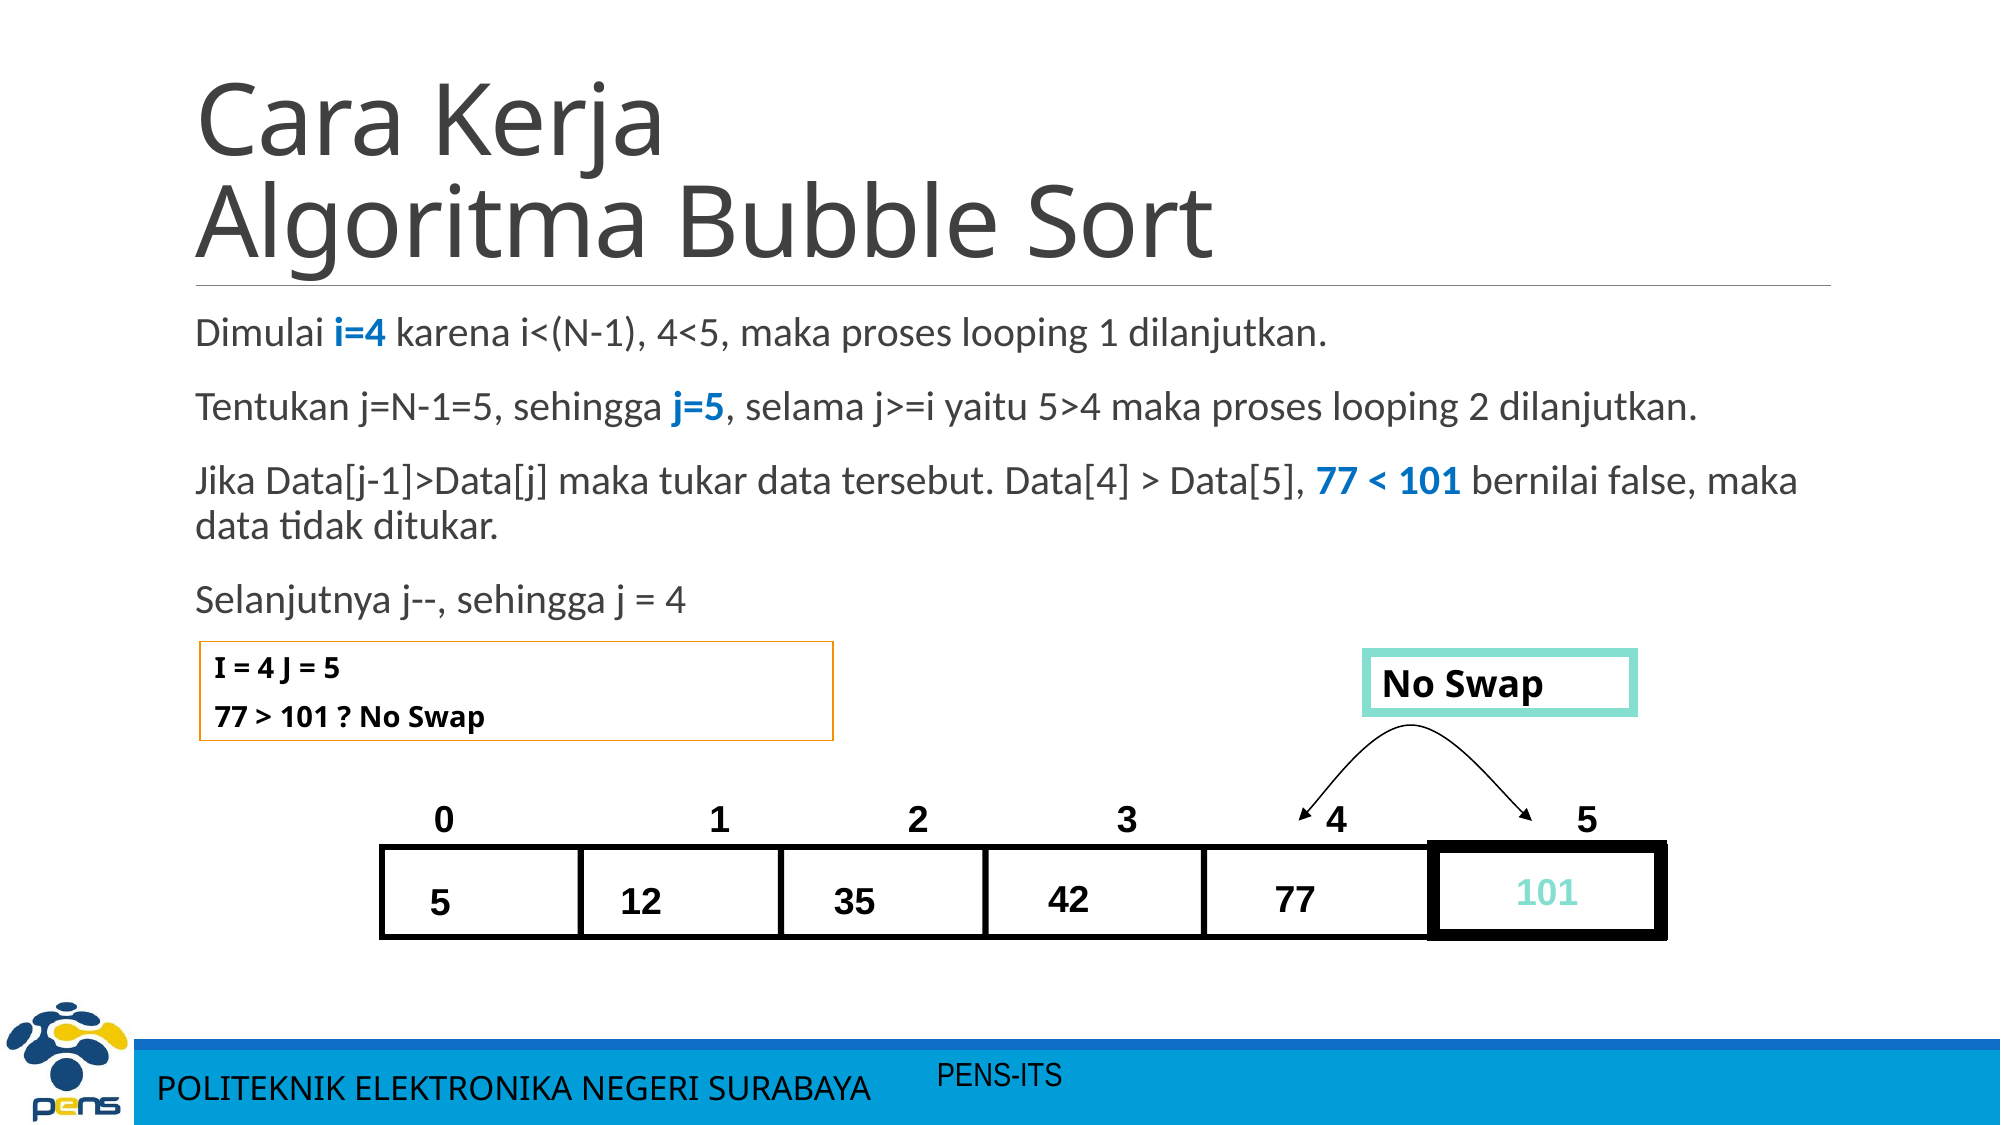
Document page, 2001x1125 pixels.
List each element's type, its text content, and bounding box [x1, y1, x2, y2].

list Dimulai i=4 karena i<(N-1), 4<5, maka proses looping 1 dilanjutkan. Tentukan j=N-1=5, sehingga j=5, selama j>=i yaitu 5>4 maka proses looping 2 dilanjutkan. Jika Data[j-1]>Data[j] maka tukar data tersebut. Data[4] > Data[5], 77 < 101 bernilai false, maka data tidak ditukar. Selanjutnya j--, sehingga j = 4 [180, 302, 1830, 963]
title Cara Kerja Algoritma Bubble Sort [180, 47, 1830, 285]
text_box No Swap [1366, 652, 1634, 713]
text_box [381, 786, 1666, 938]
text_box I = 4 J = 5 77 > 101 ? No Swap [199, 641, 834, 741]
picture [0, 997, 134, 1125]
text_box [1330, 724, 1496, 784]
footer PENS-ITS [683, 1034, 1317, 1113]
